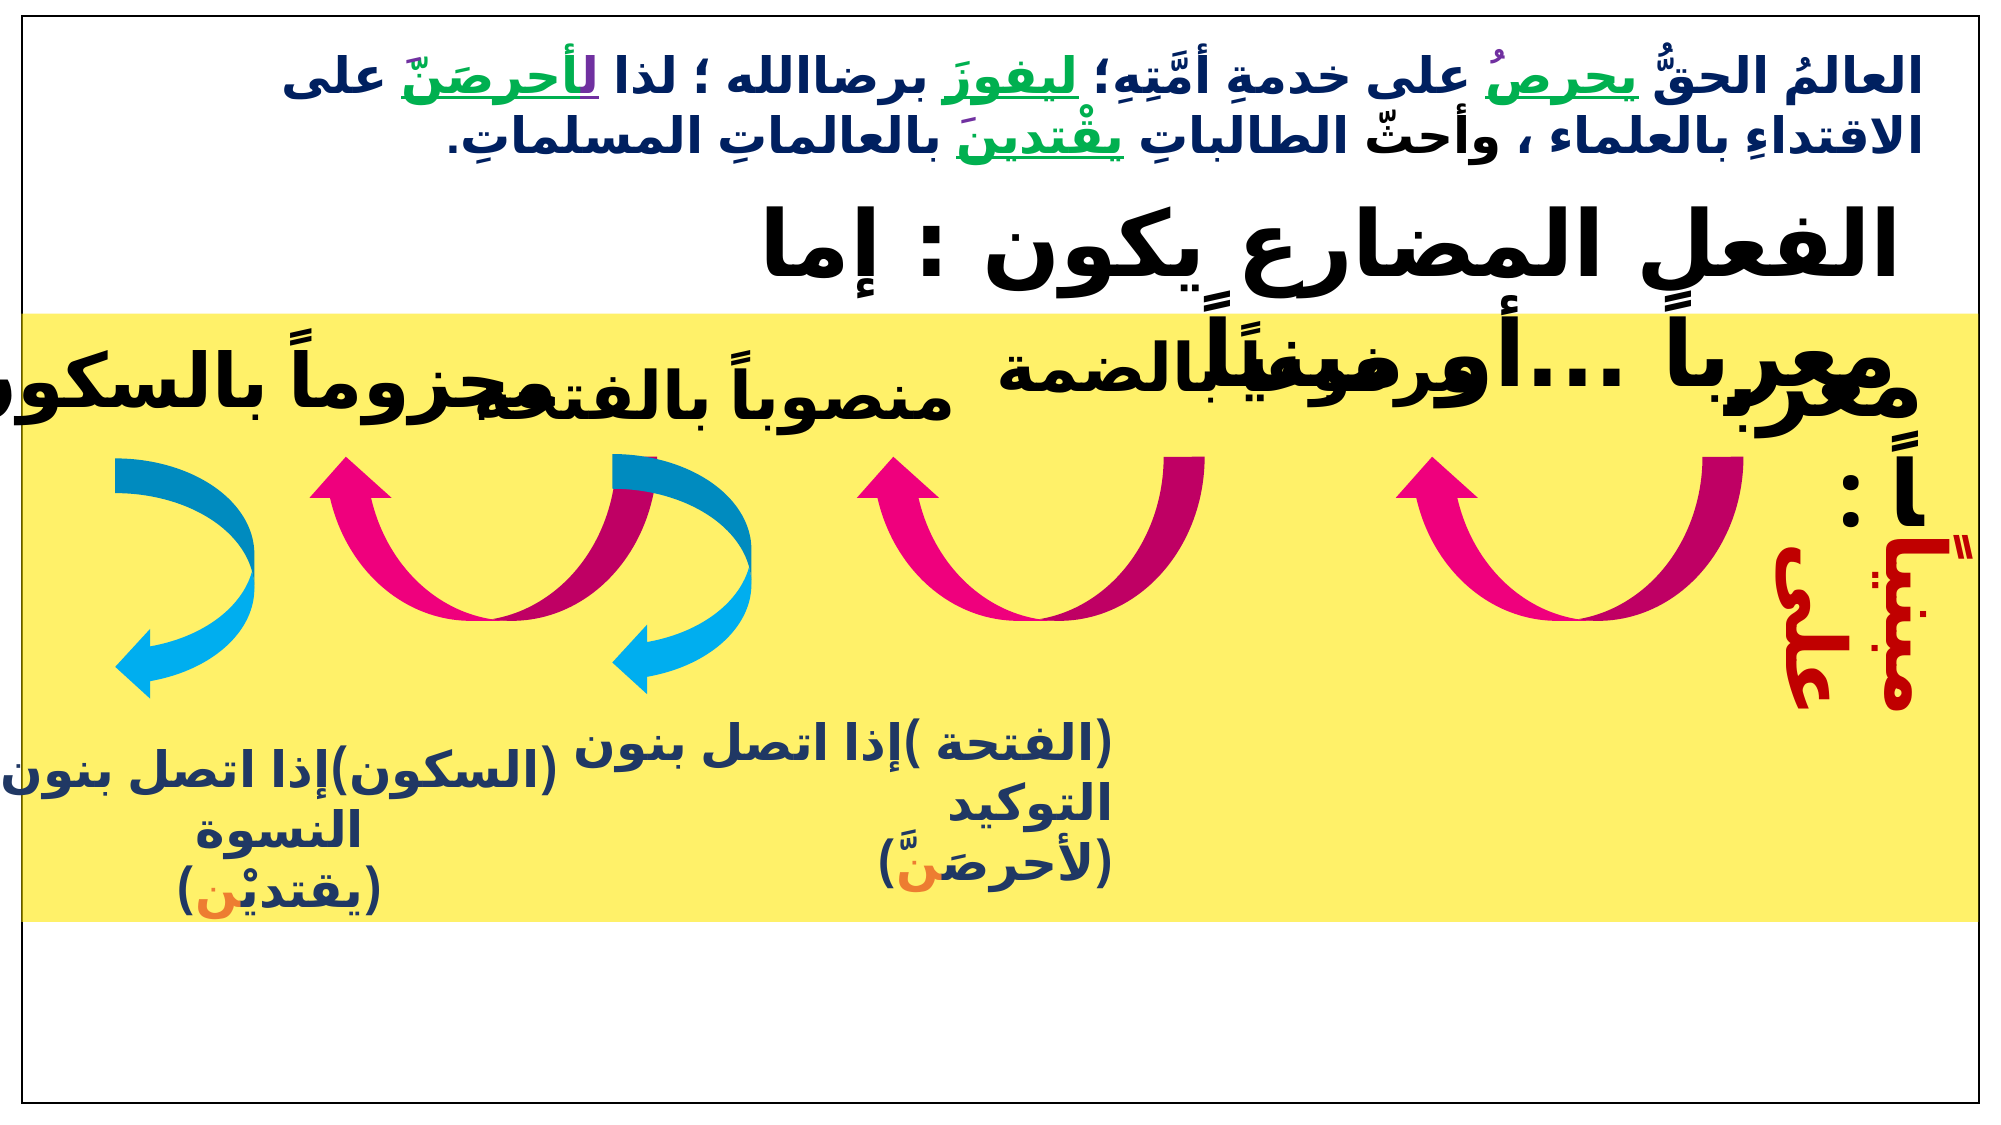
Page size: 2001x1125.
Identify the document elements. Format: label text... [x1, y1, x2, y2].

text_box [610, 452, 753, 697]
text_box [20, 312, 1979, 923]
text_box [854, 455, 1206, 622]
text_box الفعل المضارع يكون : إما معرباً ...أو مبنياً [338, 177, 1919, 413]
text_box مبنياً على [1762, 443, 1977, 732]
text_box العالمُ الحقُّ يحرصُ على خدمةِ أمَّتِهِ؛ ليفوزَ برضاالله ؛ لذا لأحرصَنَّ على الاقتداءِ بالعلماء ، وأحثّ الطالباتِ يقْتدينَ بالعالماتِ المسلماتِ. [81, 35, 1940, 171]
text_box [113, 457, 256, 701]
text_box مجزوماً بالسكون [0, 324, 572, 430]
text_box معرباً : [1691, 317, 1939, 552]
text_box منصوباً بالفتحة [458, 320, 994, 446]
text_box [307, 455, 655, 622]
text_box [1393, 455, 1745, 622]
text_box (السكون)إذا اتصل بنون النسوة (يقتديْن) [0, 730, 603, 925]
text_box [21, 15, 1980, 1104]
text_box مرفوعاً بالضمة [981, 317, 1494, 413]
text_box (الفتحة )إذا اتصل بنون التوكيد (لأحرصَنَّ) [544, 703, 1129, 899]
